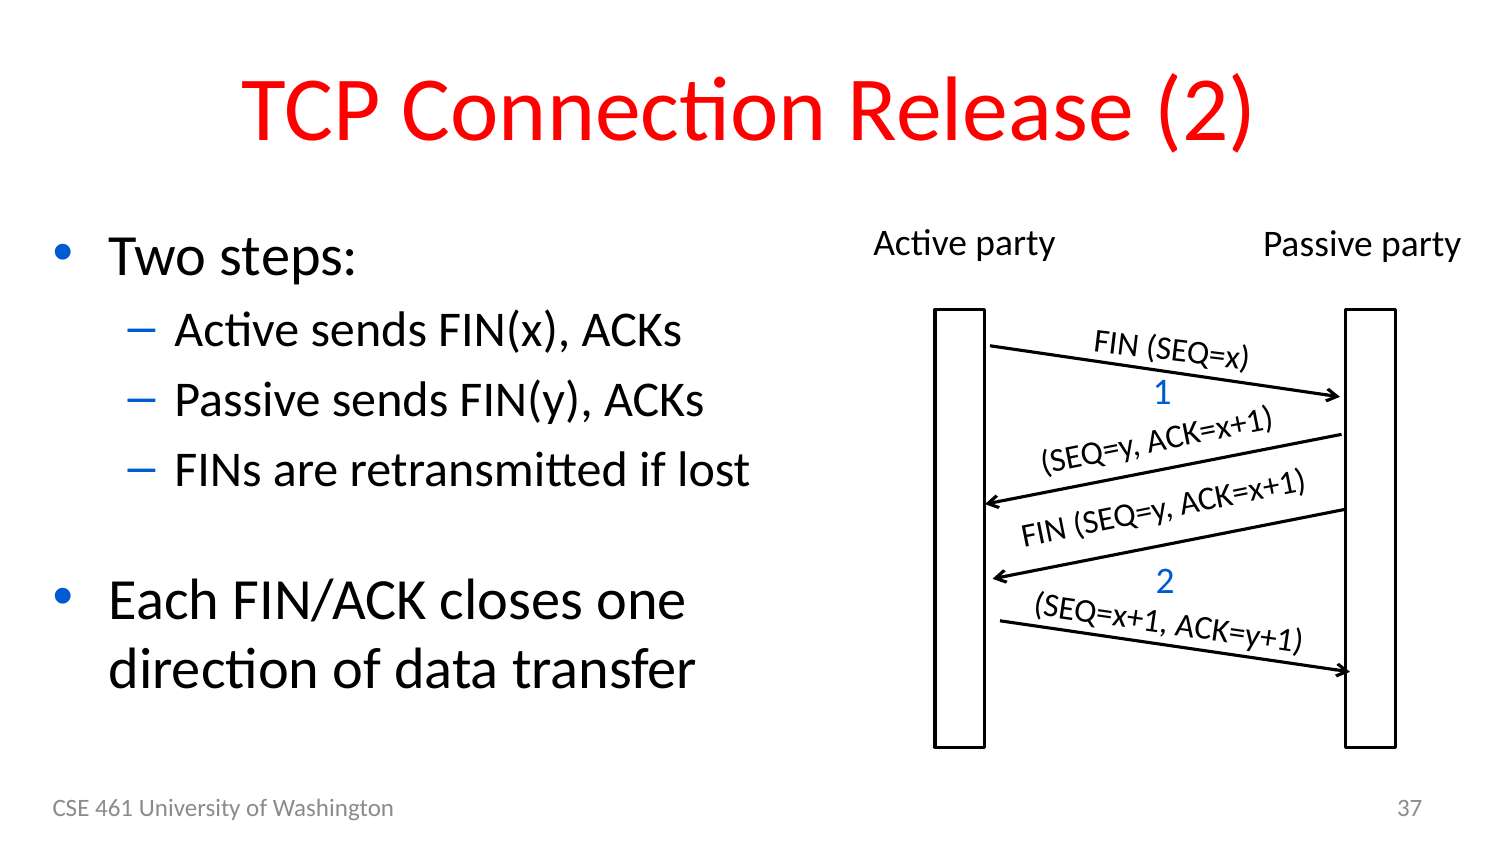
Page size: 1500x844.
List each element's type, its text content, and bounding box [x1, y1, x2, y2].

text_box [872, 217, 1463, 748]
list Two steps: Active sends FIN(x), ACKs Passive sends FIN(y), ACKs FINs are retransmitted if lost Each FIN/ACK closes one direction of data transfer [37, 209, 900, 760]
footer CSE 461 University of Washington [37, 784, 513, 830]
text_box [992, 509, 1346, 579]
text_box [989, 345, 1341, 398]
slide_number 37 [1087, 784, 1438, 830]
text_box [984, 434, 1342, 505]
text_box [999, 620, 1351, 673]
title TCP Connection Release (2) [37, 33, 1463, 175]
